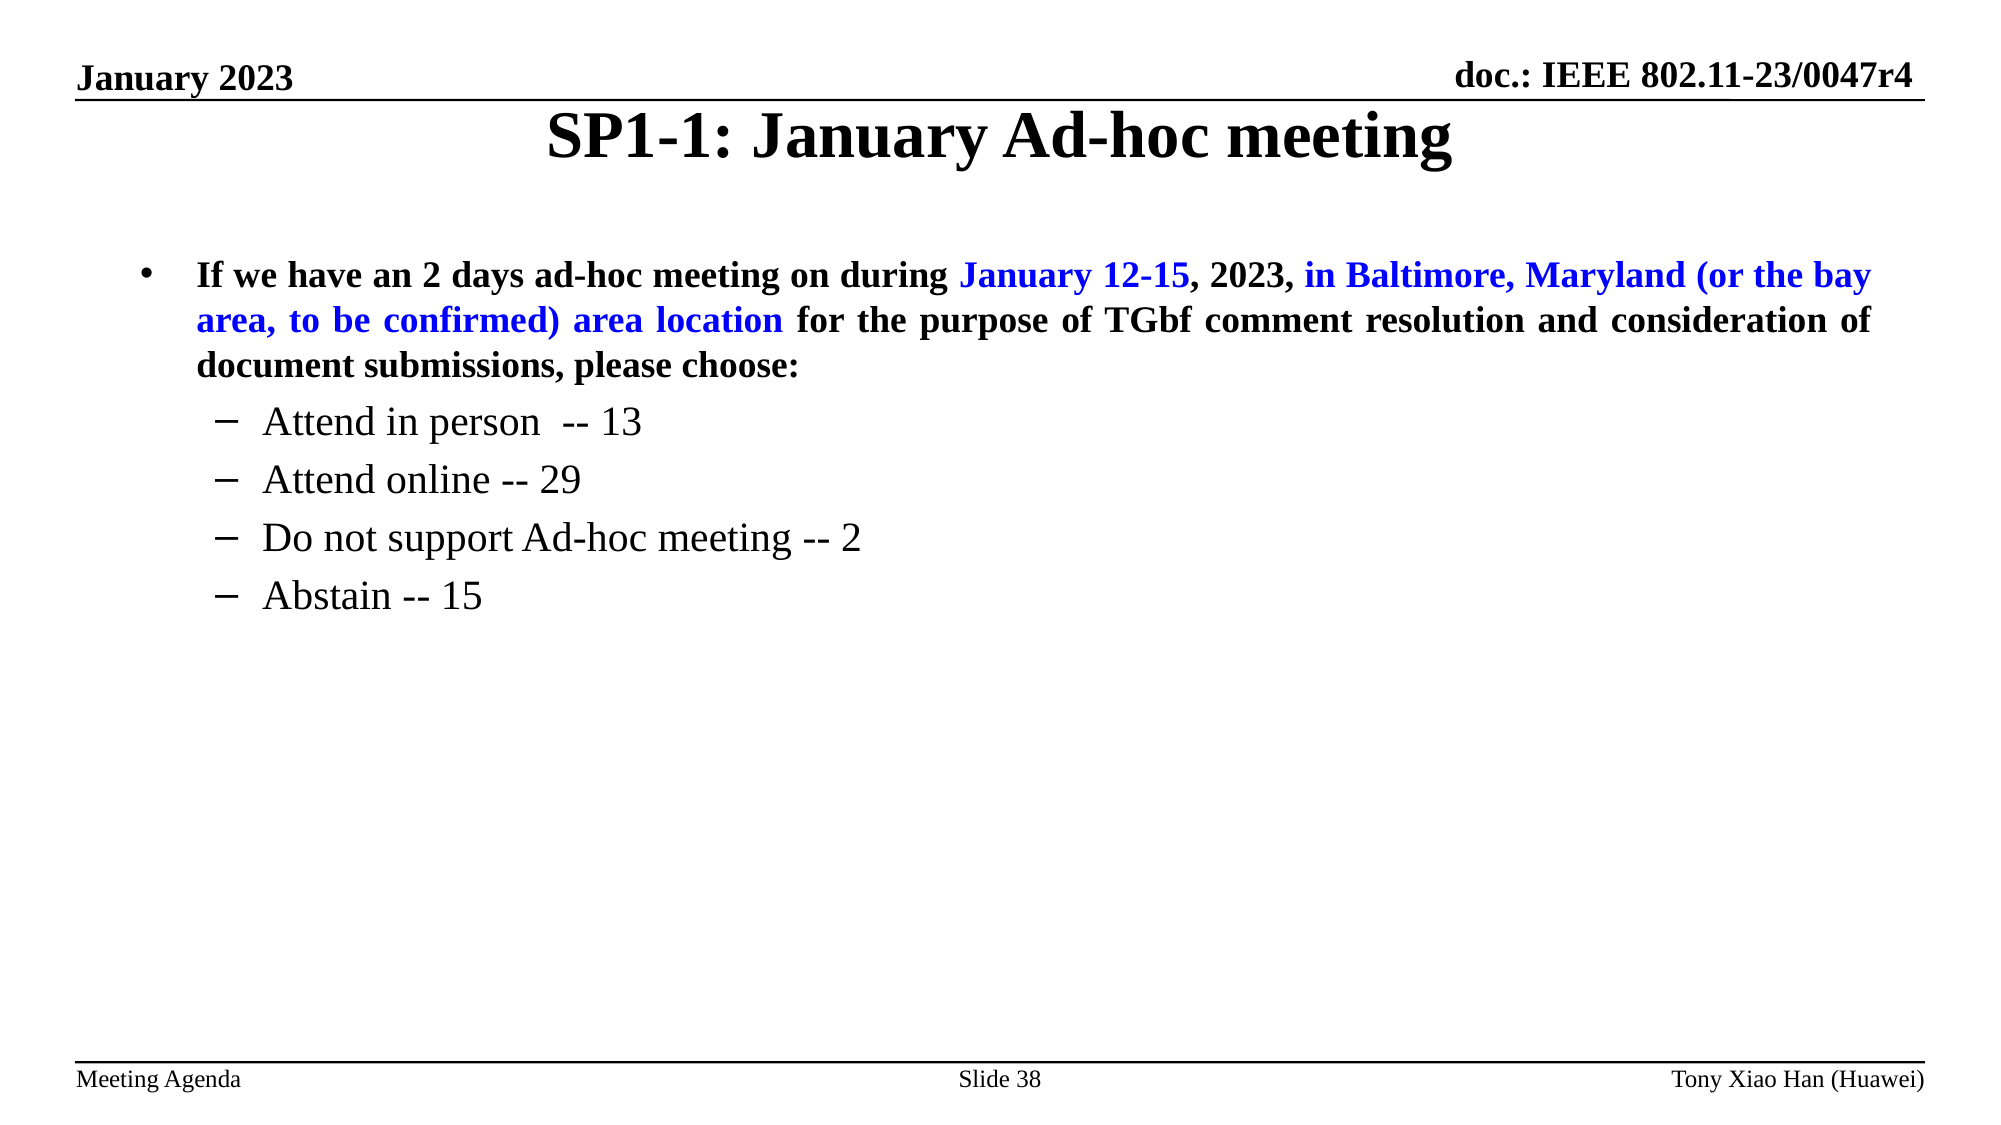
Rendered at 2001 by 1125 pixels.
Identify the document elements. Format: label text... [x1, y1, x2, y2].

text_box If we have an 2 days ad-hoc meeting on during January 12-15, 2023, in Baltimore, Maryland (or the bay area, to be confirmed) area location for the purpose of TGbf comment resolution and consideration of document submissions, please choose: Attend in person -- 13 Attend online -- 29 Do not support Ad-hoc meeting -- 2 Abstain -- 15 [125, 212, 1888, 1013]
text_box SP1-1: January Ad-hoc meeting [362, 87, 1638, 175]
